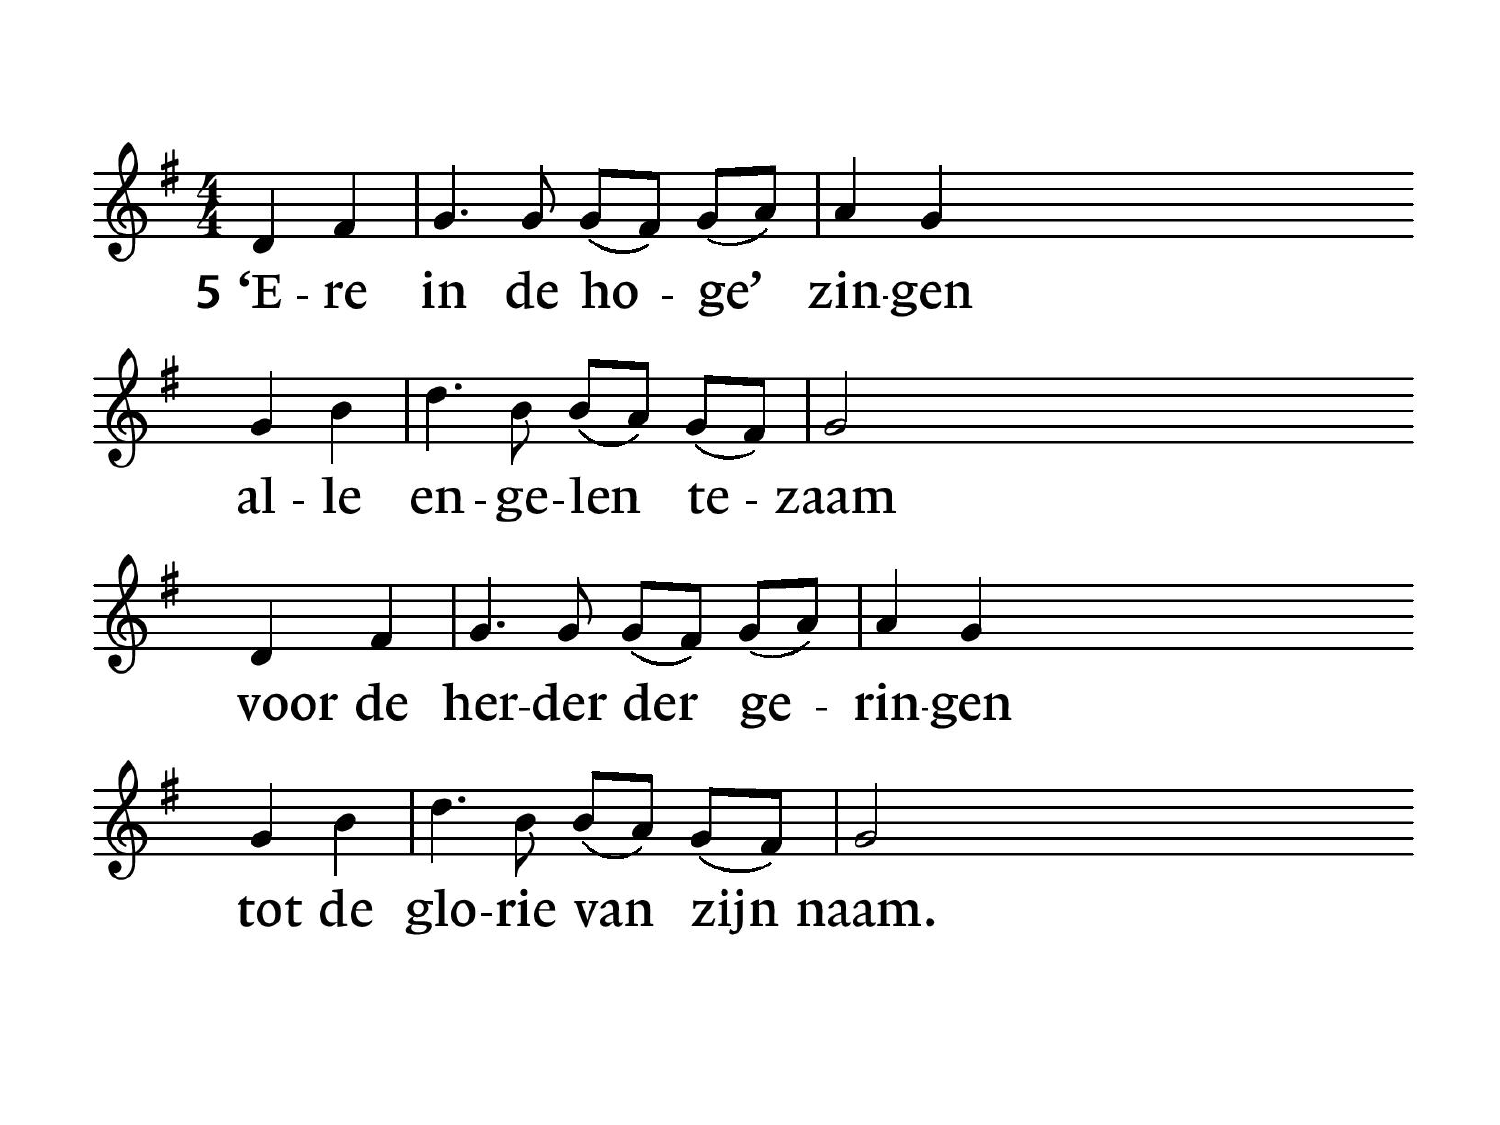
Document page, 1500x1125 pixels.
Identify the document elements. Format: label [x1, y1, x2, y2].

list [24, 0, 1482, 1100]
